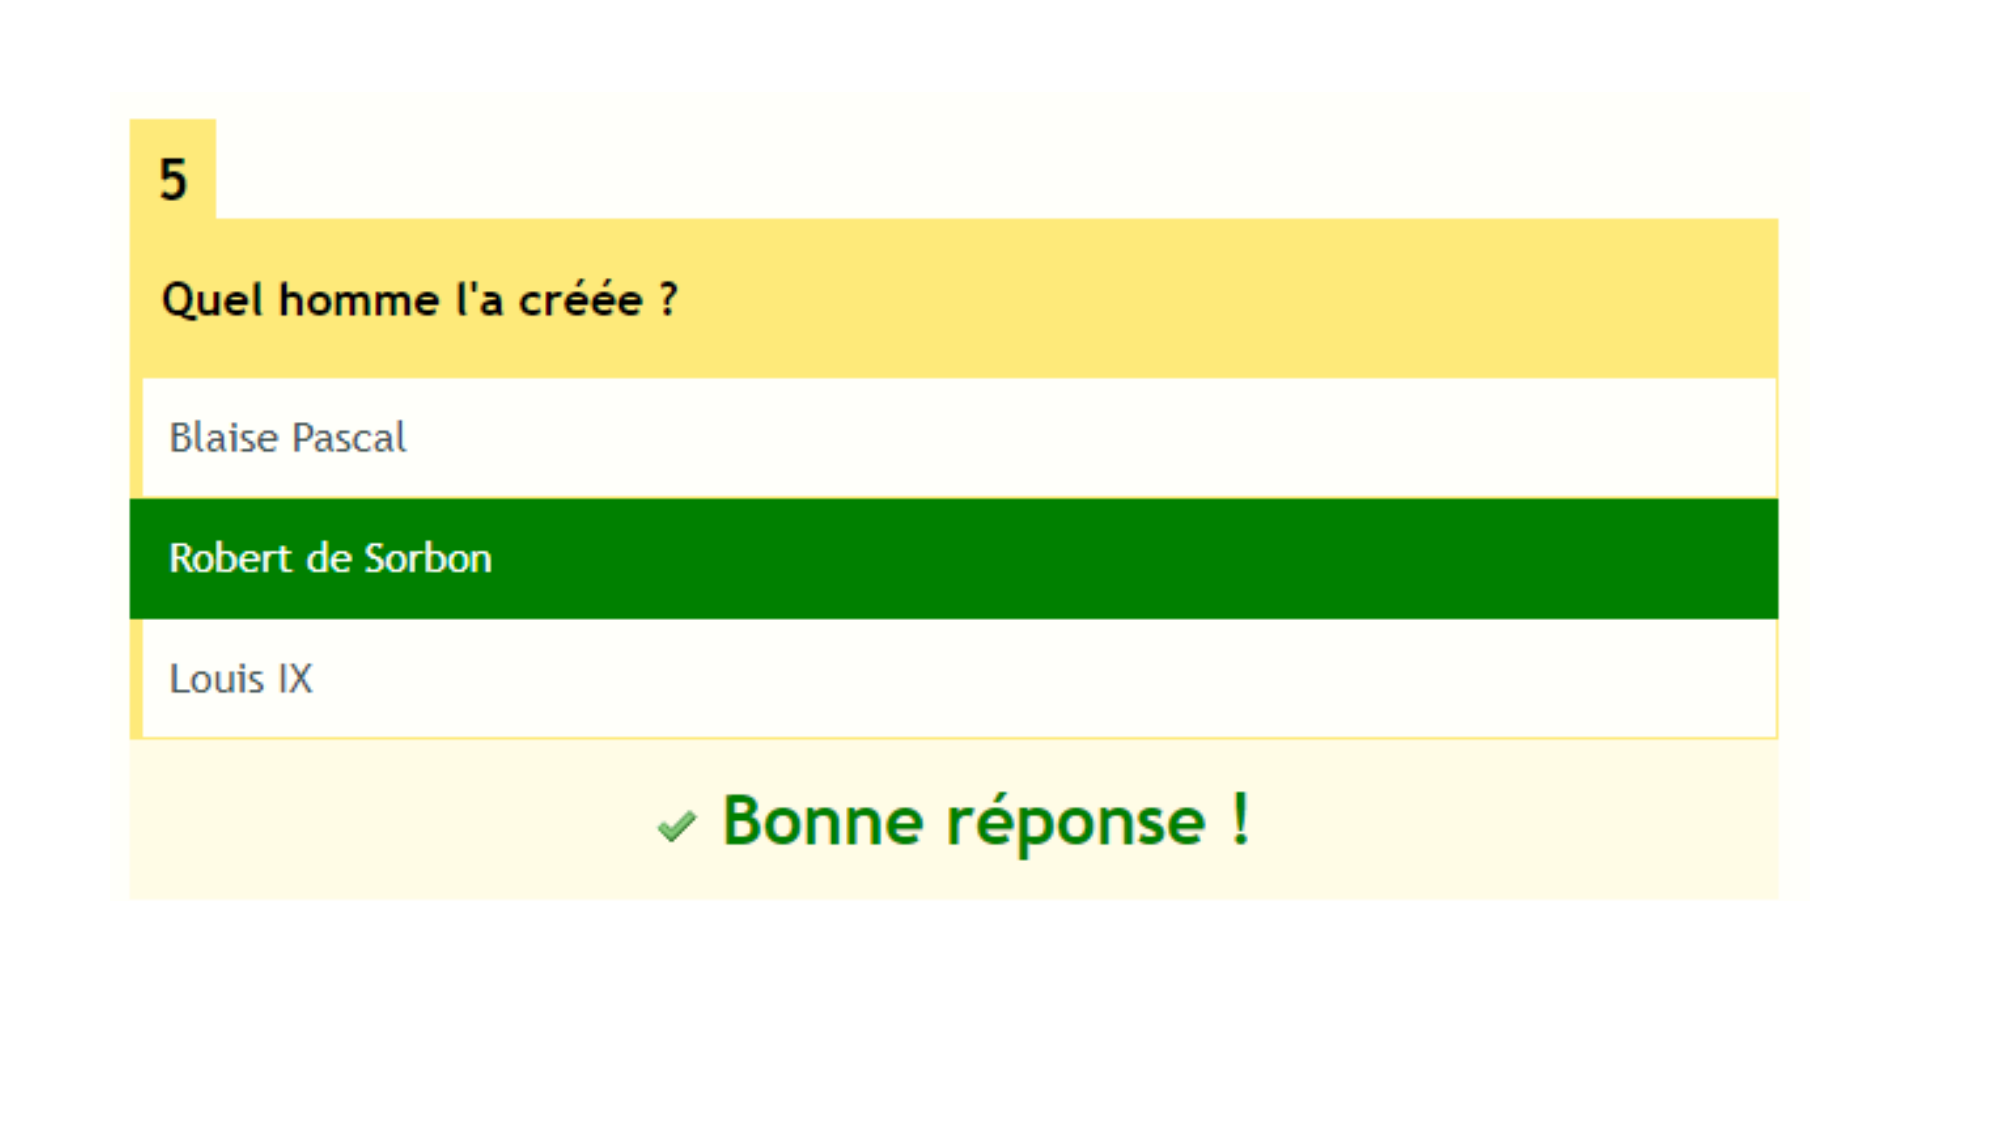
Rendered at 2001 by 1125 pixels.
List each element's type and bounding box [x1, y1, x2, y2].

picture [109, 92, 1811, 901]
